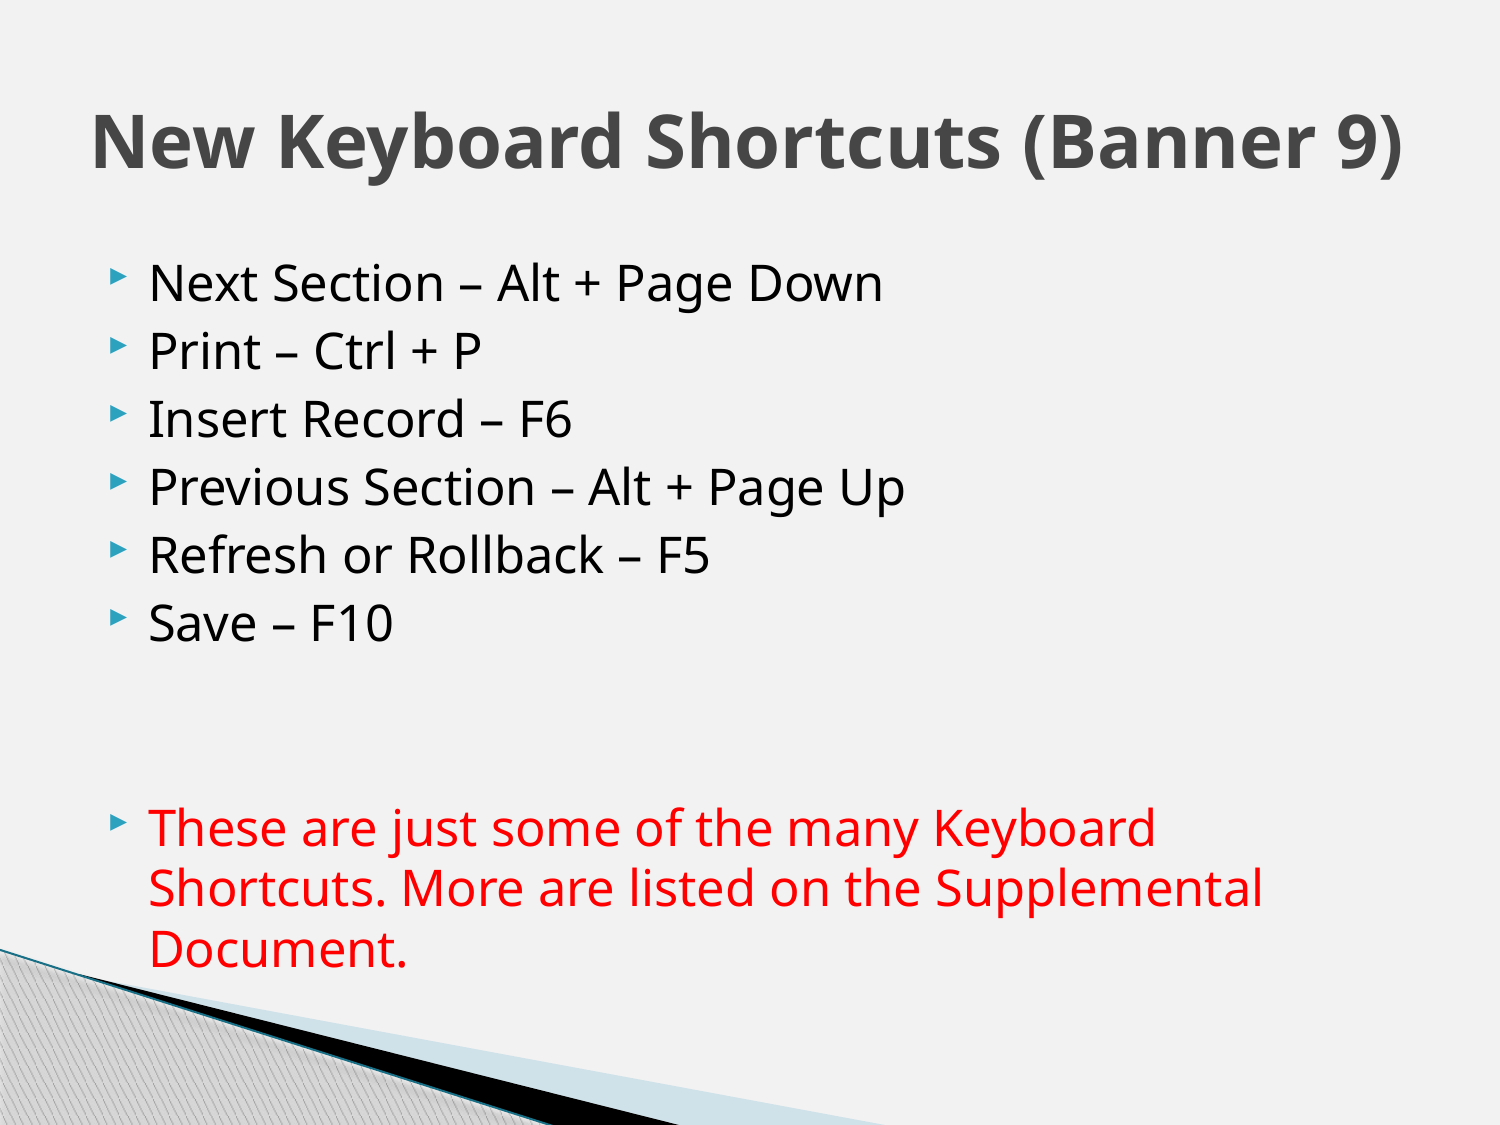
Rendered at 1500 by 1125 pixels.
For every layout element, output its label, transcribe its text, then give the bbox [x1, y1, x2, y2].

list Next Section – Alt + Page Down Print – Ctrl + P Insert Record – F6 Previous Section – Alt + Page Up Refresh or Rollback – F5 Save – F10 These are just some of the many Keyboard Shortcuts. More are listed on the Supplemental Document. [75, 243, 1425, 986]
title New Keyboard Shortcuts (Banner 9) [75, 45, 1425, 233]
